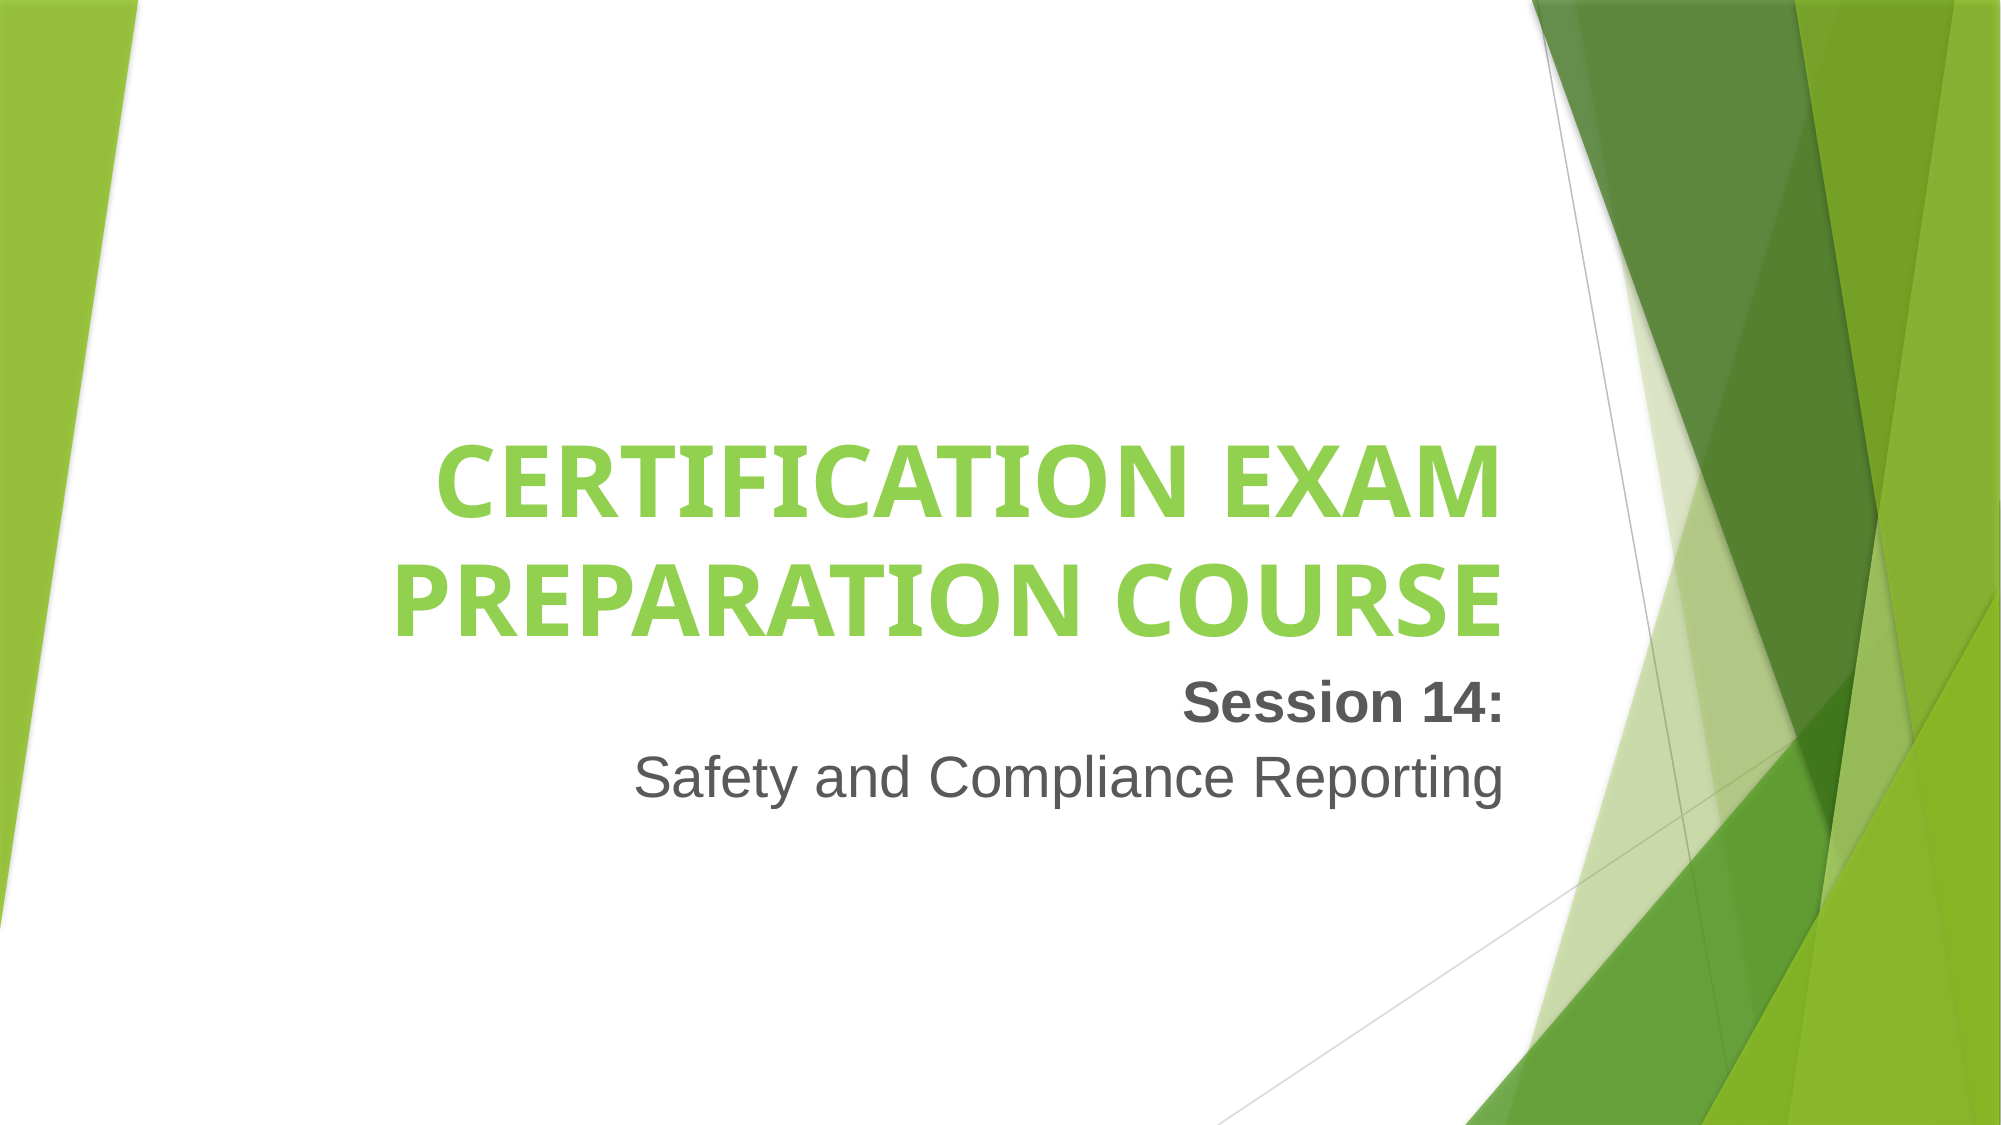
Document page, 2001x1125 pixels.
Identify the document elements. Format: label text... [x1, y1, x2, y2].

title CERTIFICATION EXAM PREPARATION COURSE [247, 394, 1522, 664]
subtitle Session 14: Safety and Compliance Reporting [247, 664, 1522, 845]
